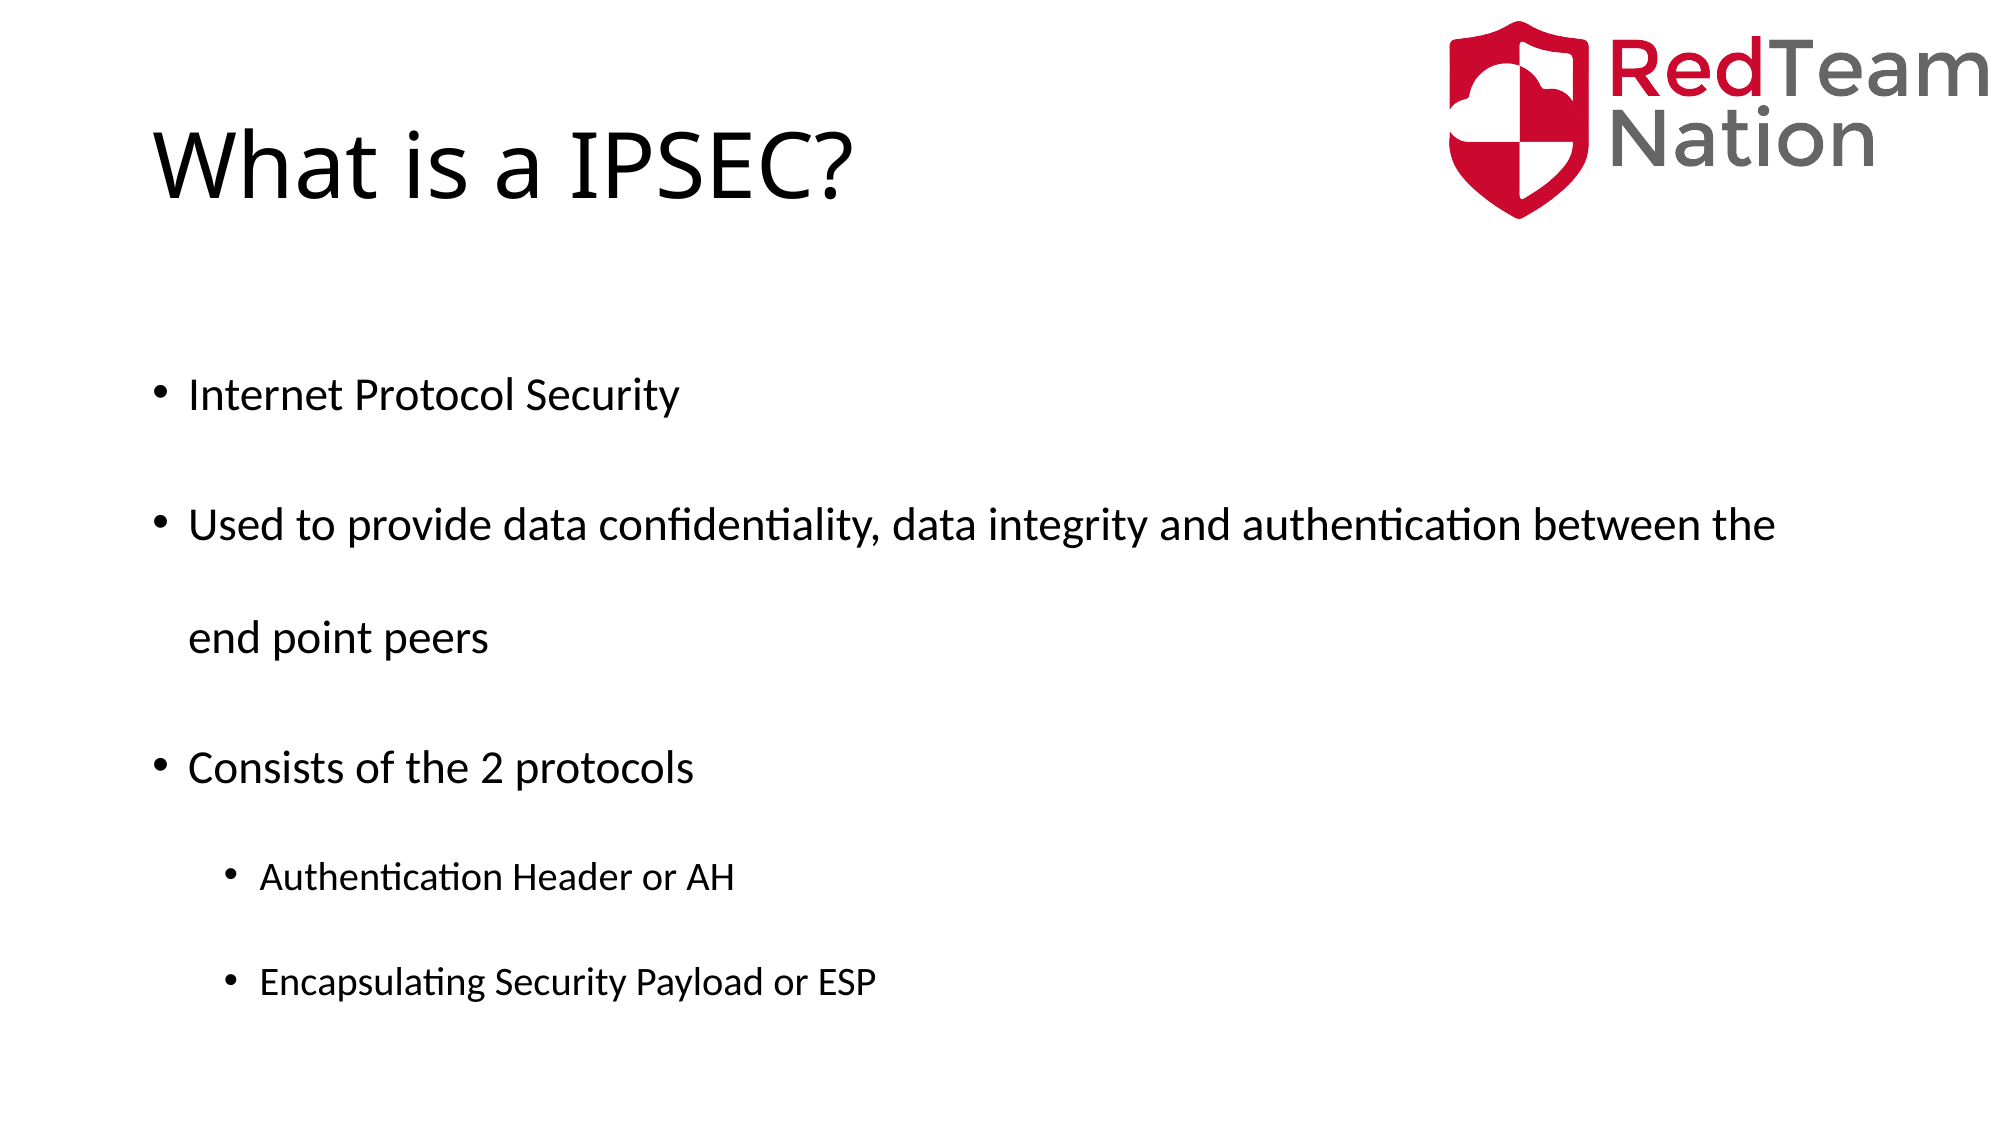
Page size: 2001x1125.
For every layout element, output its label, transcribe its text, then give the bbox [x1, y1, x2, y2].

picture [1449, 21, 1988, 220]
list Internet Protocol Security Used to provide data confidentiality, data integrity and authentication between the end point peers Consists of the 2 protocols Authentication Header or AH Encapsulating Security Payload or ESP [137, 299, 1863, 1014]
title What is a IPSEC? [137, 59, 1863, 278]
